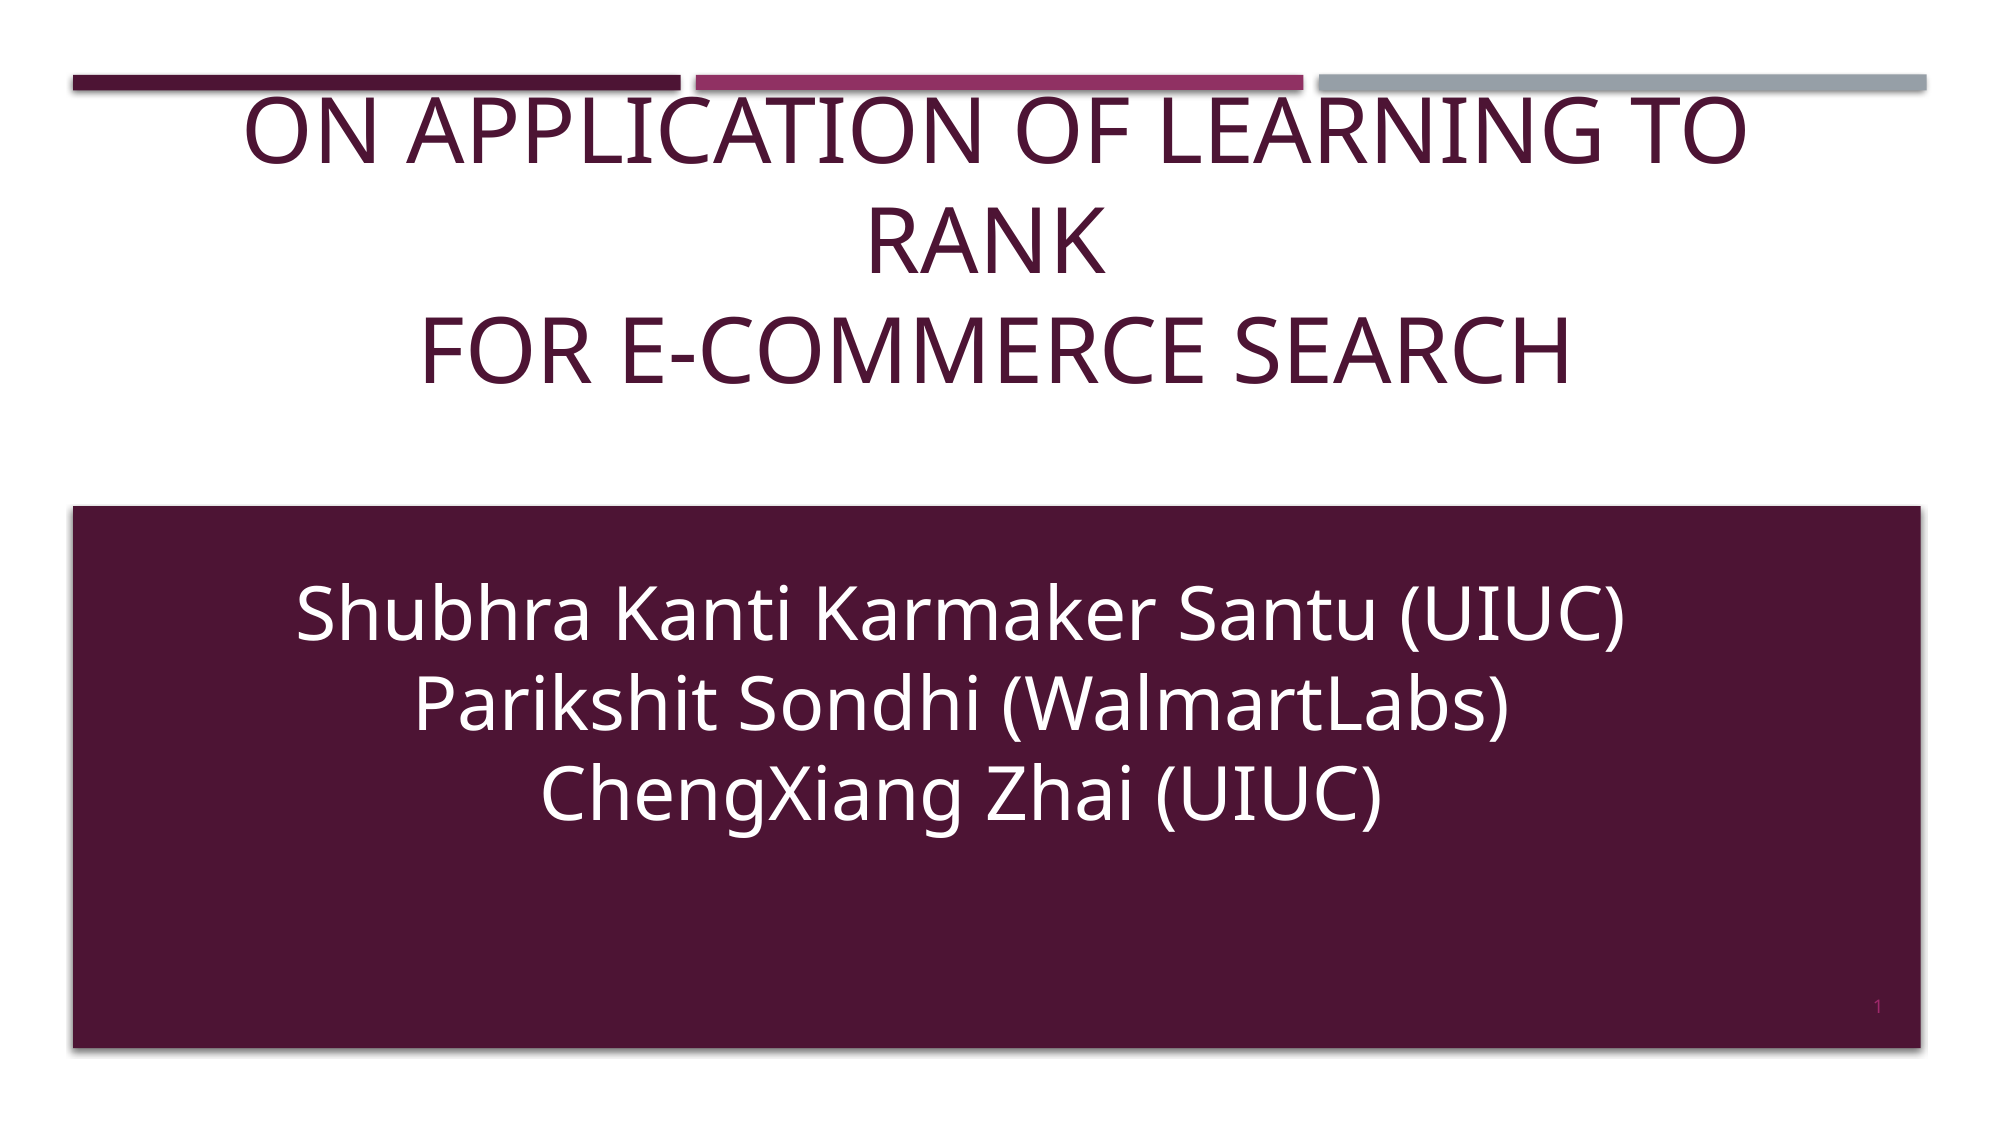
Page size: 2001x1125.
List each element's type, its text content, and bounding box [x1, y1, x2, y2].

slide_number 1 [1732, 977, 1899, 1037]
text_box Shubhra Kanti Karmaker Santu (UIUC) Parikshit Sondhi (WalmartLabs) ChengXiang Zhai (UIUC) [280, 558, 1643, 843]
title On Application of Learning to Rank for E-Commerce Search [95, 167, 1899, 410]
